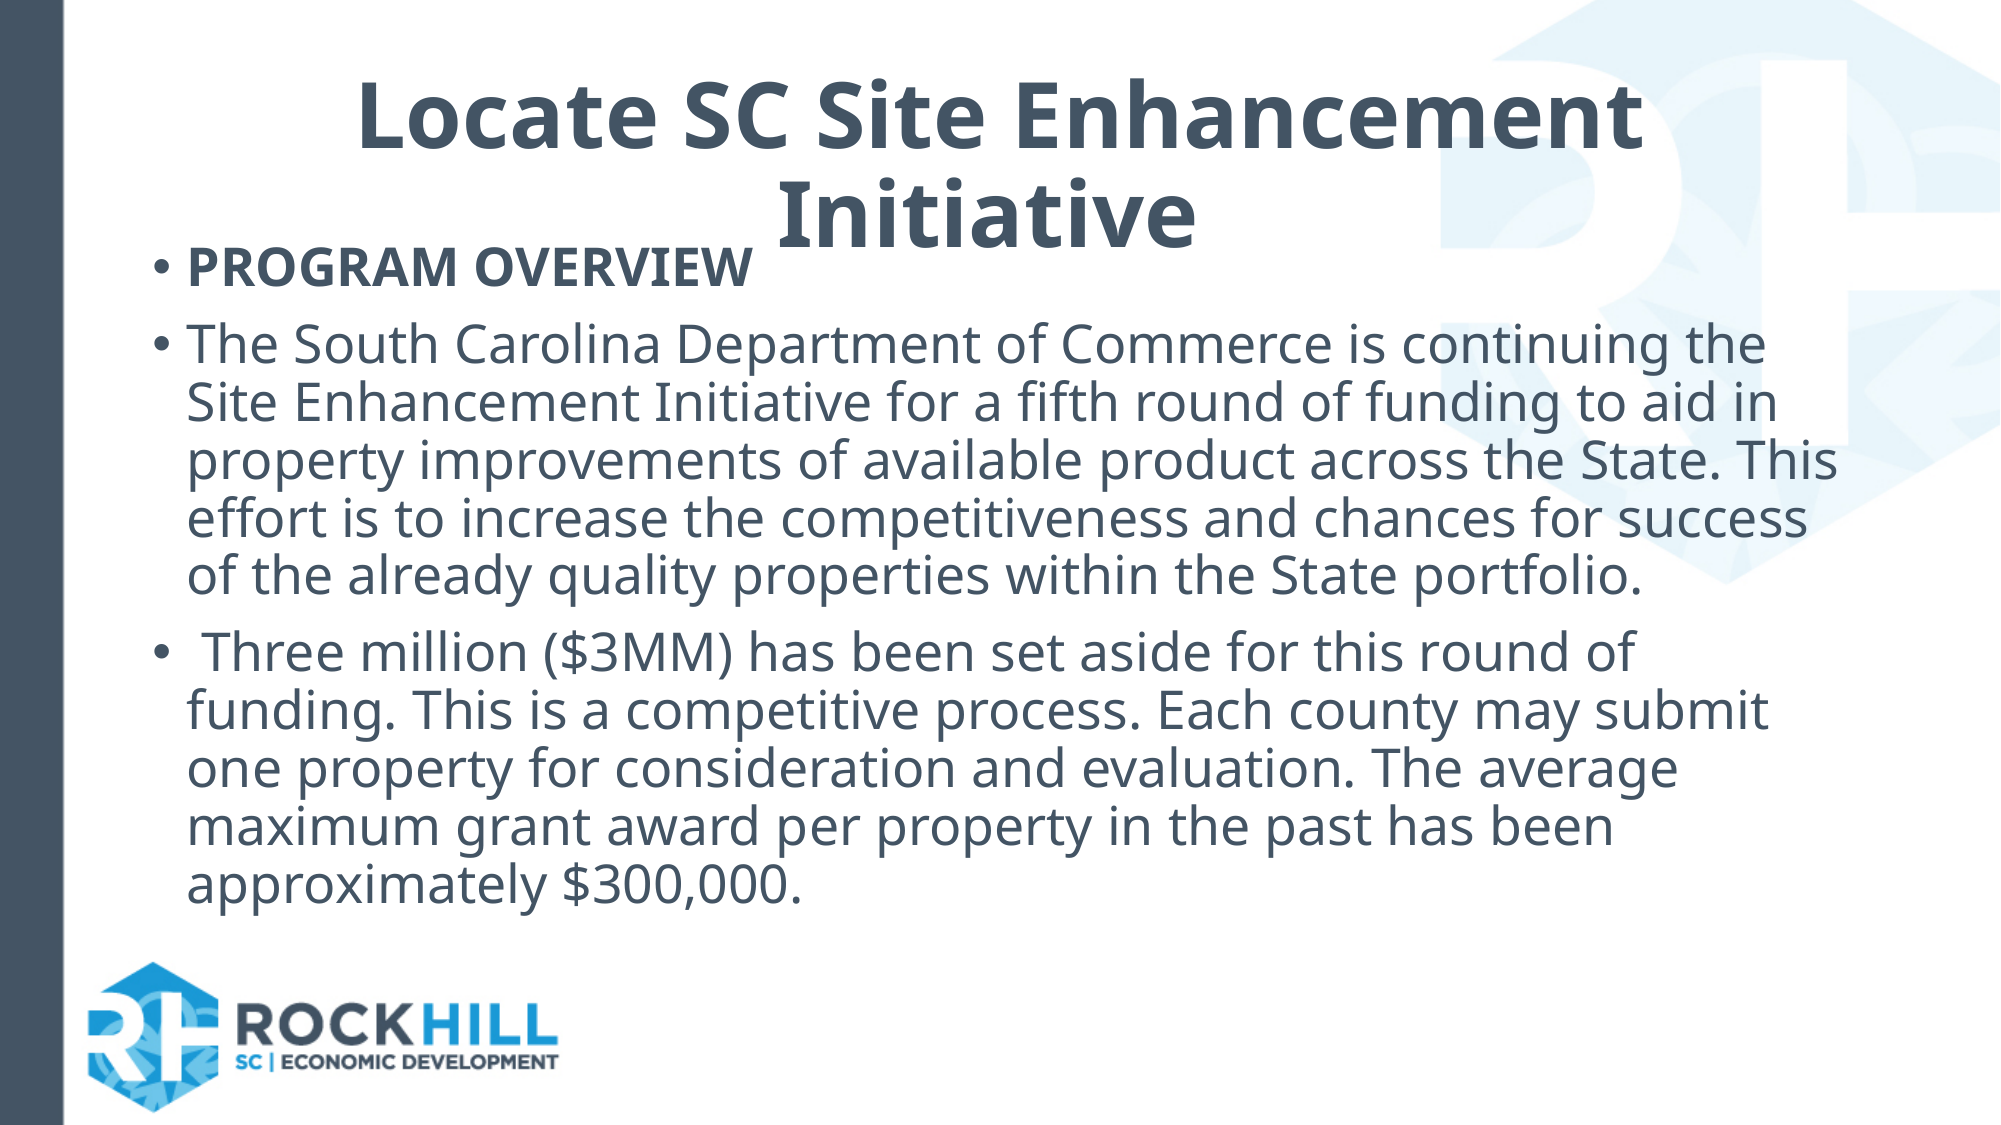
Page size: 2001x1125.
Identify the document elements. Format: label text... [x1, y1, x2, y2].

list PROGRAM OVERVIEW The South Carolina Department of Commerce is continuing the Site Enhancement Initiative for a fifth round of funding to aid in property improvements of available product across the State. This effort is to increase the competitiveness and chances for success of the already quality properties within the State portfolio. Three million ($3MM) has been set aside for this round of funding. This is a competitive process. Each county may submit one property for consideration and evaluation. The average maximum grant award per property in the past has been approximately $300,000. [137, 233, 1863, 947]
title Locate SC Site Enhancement Initiative [137, 59, 1863, 233]
picture [0, 0, 2001, 1125]
